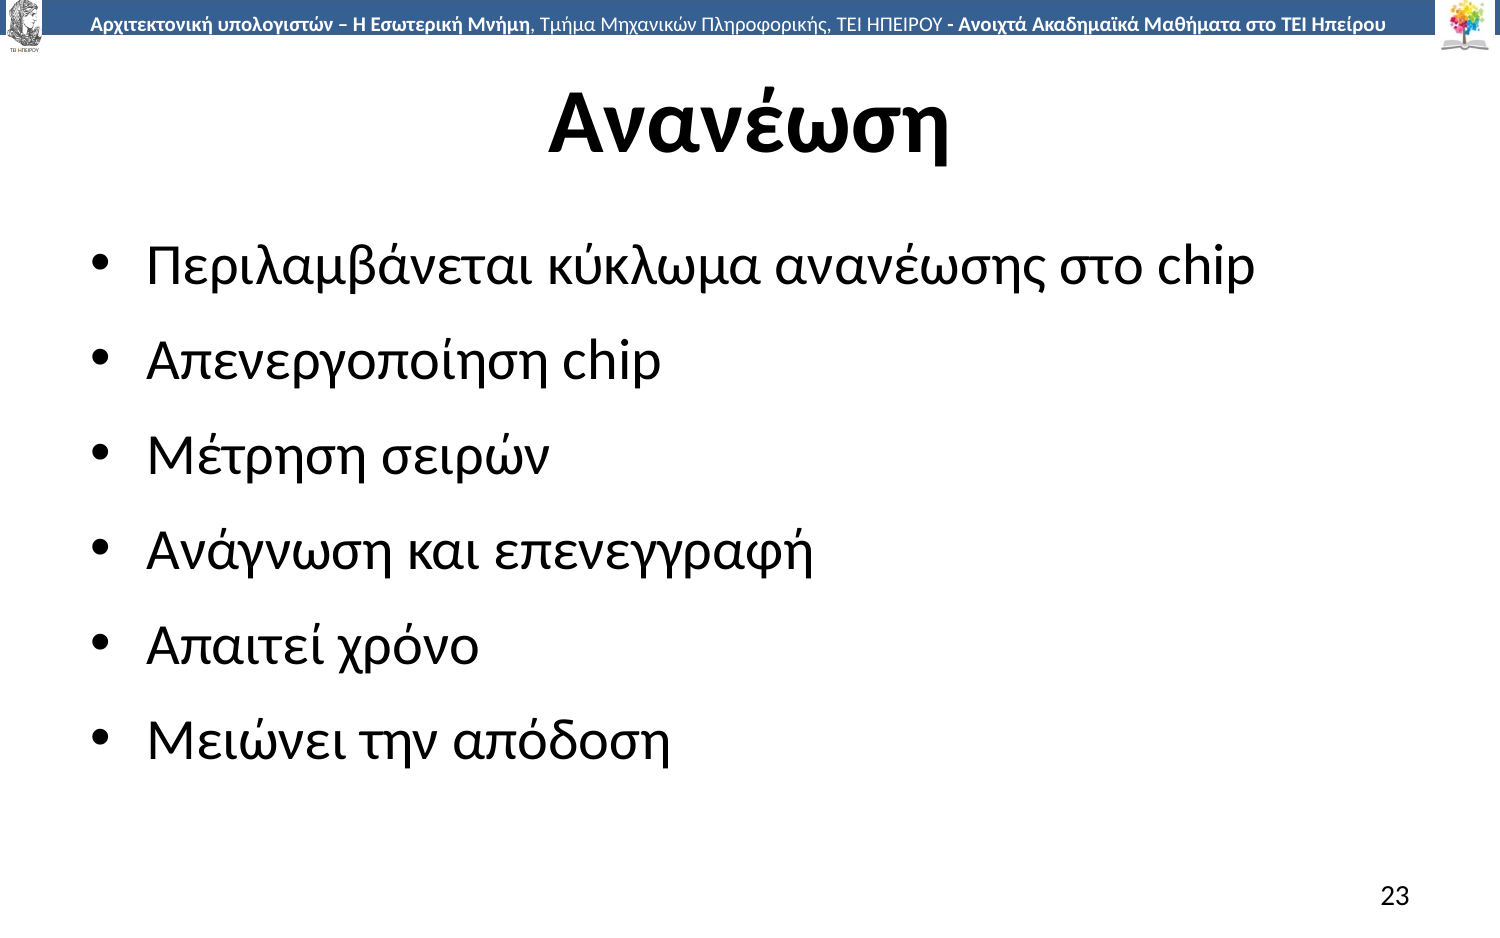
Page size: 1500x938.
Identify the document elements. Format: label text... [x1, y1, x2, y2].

picture [1435, 0, 1495, 52]
title Ανανέωση [75, 37, 1425, 194]
picture [6, 0, 42, 54]
list Περιλαμβάνεται κύκλωμα ανανέωσης στο chip Απενεργοποίηση chip Μέτρηση σειρών Ανάγνωση και επενεγγραφή Απαιτεί χρόνο Μειώνει την απόδοση [75, 218, 1425, 838]
slide_number 23 [1074, 868, 1425, 919]
